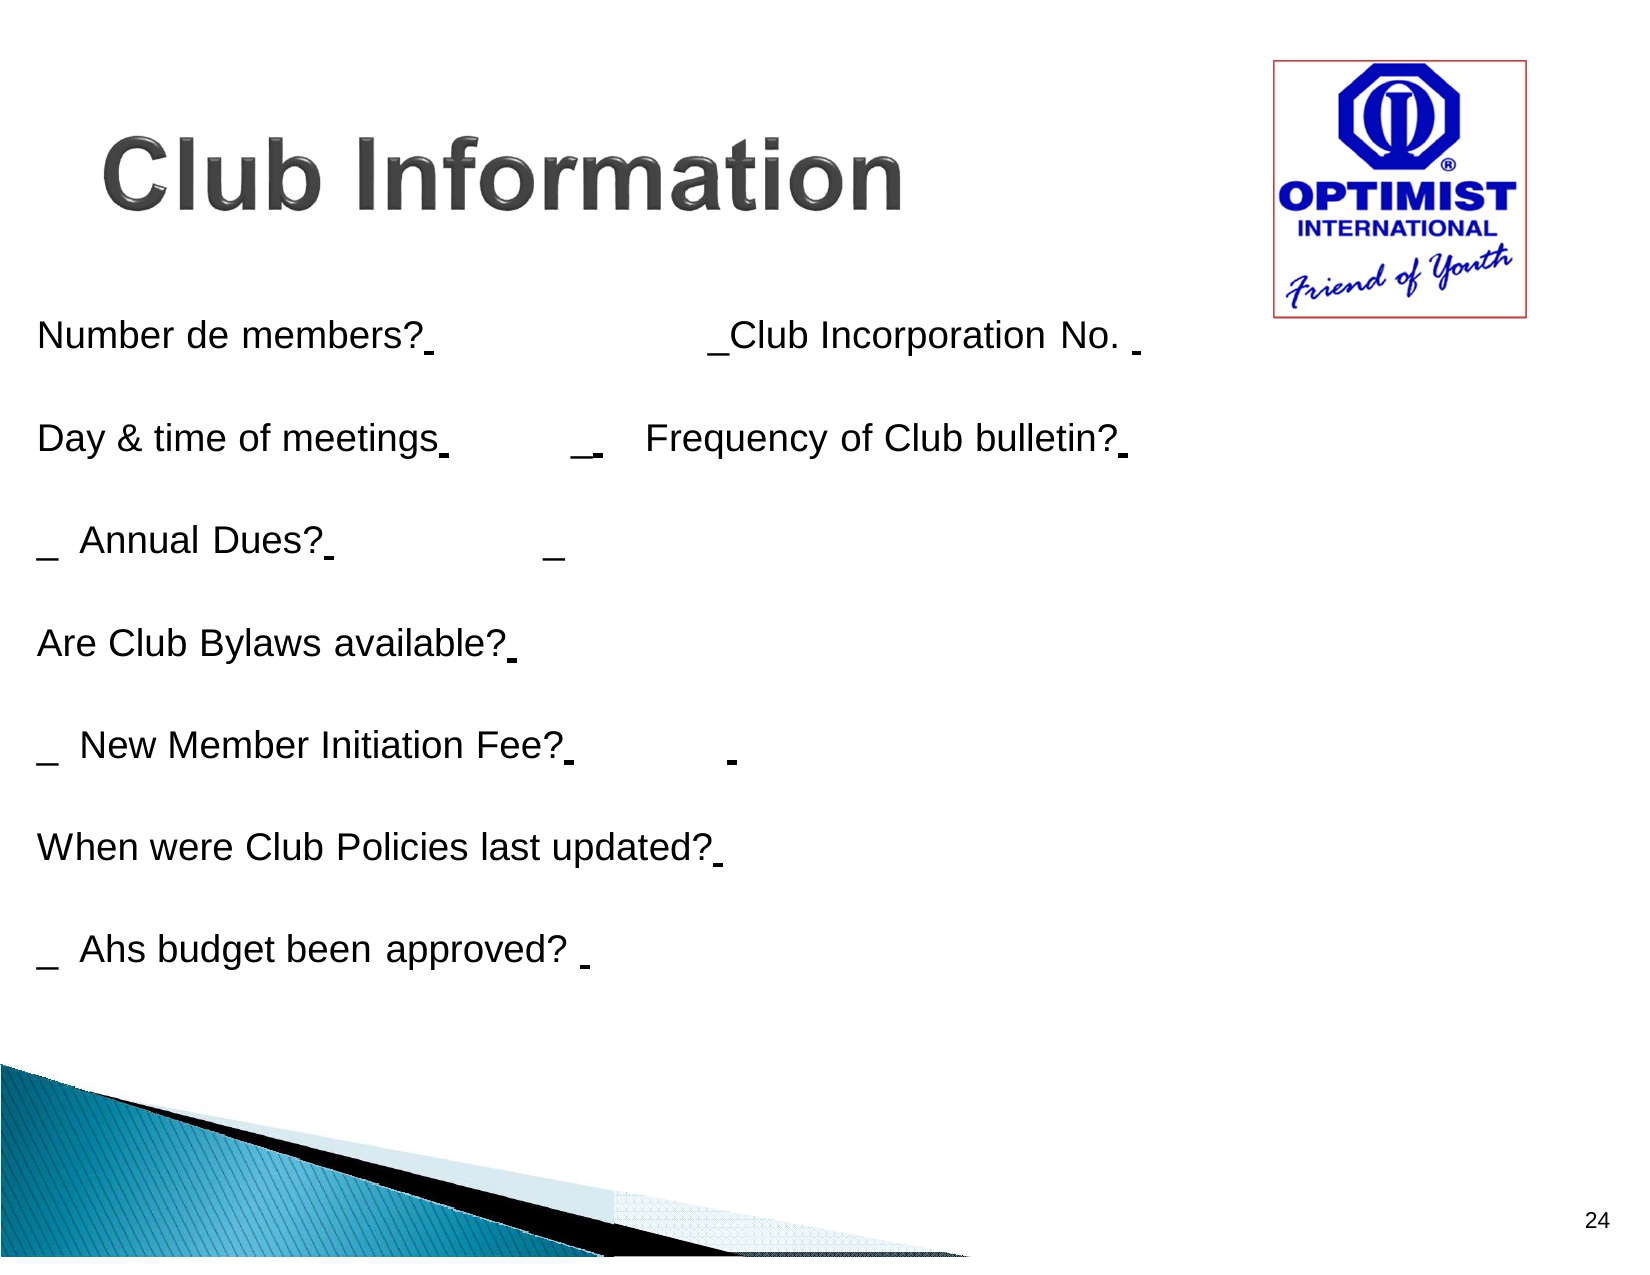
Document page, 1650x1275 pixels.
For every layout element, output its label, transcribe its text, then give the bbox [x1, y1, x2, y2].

text_box [0, 1063, 608, 1257]
text_box [1271, 59, 1527, 319]
text_box [614, 1091, 974, 1257]
text_box [608, 1063, 614, 1257]
text_box [101, 133, 901, 212]
text_box [614, 1223, 746, 1257]
text_box Number de members? _Club Incorporation No. Day & time of meetings _ Frequency of Club bulletin? _ Annual Dues? _ Are Club Bylaws available? _ New Member Initiation Fee? When were Club Policies last updated? _ Ahs budget been approved? [34, 310, 1468, 971]
slide_number 23 [1570, 1197, 1615, 1275]
